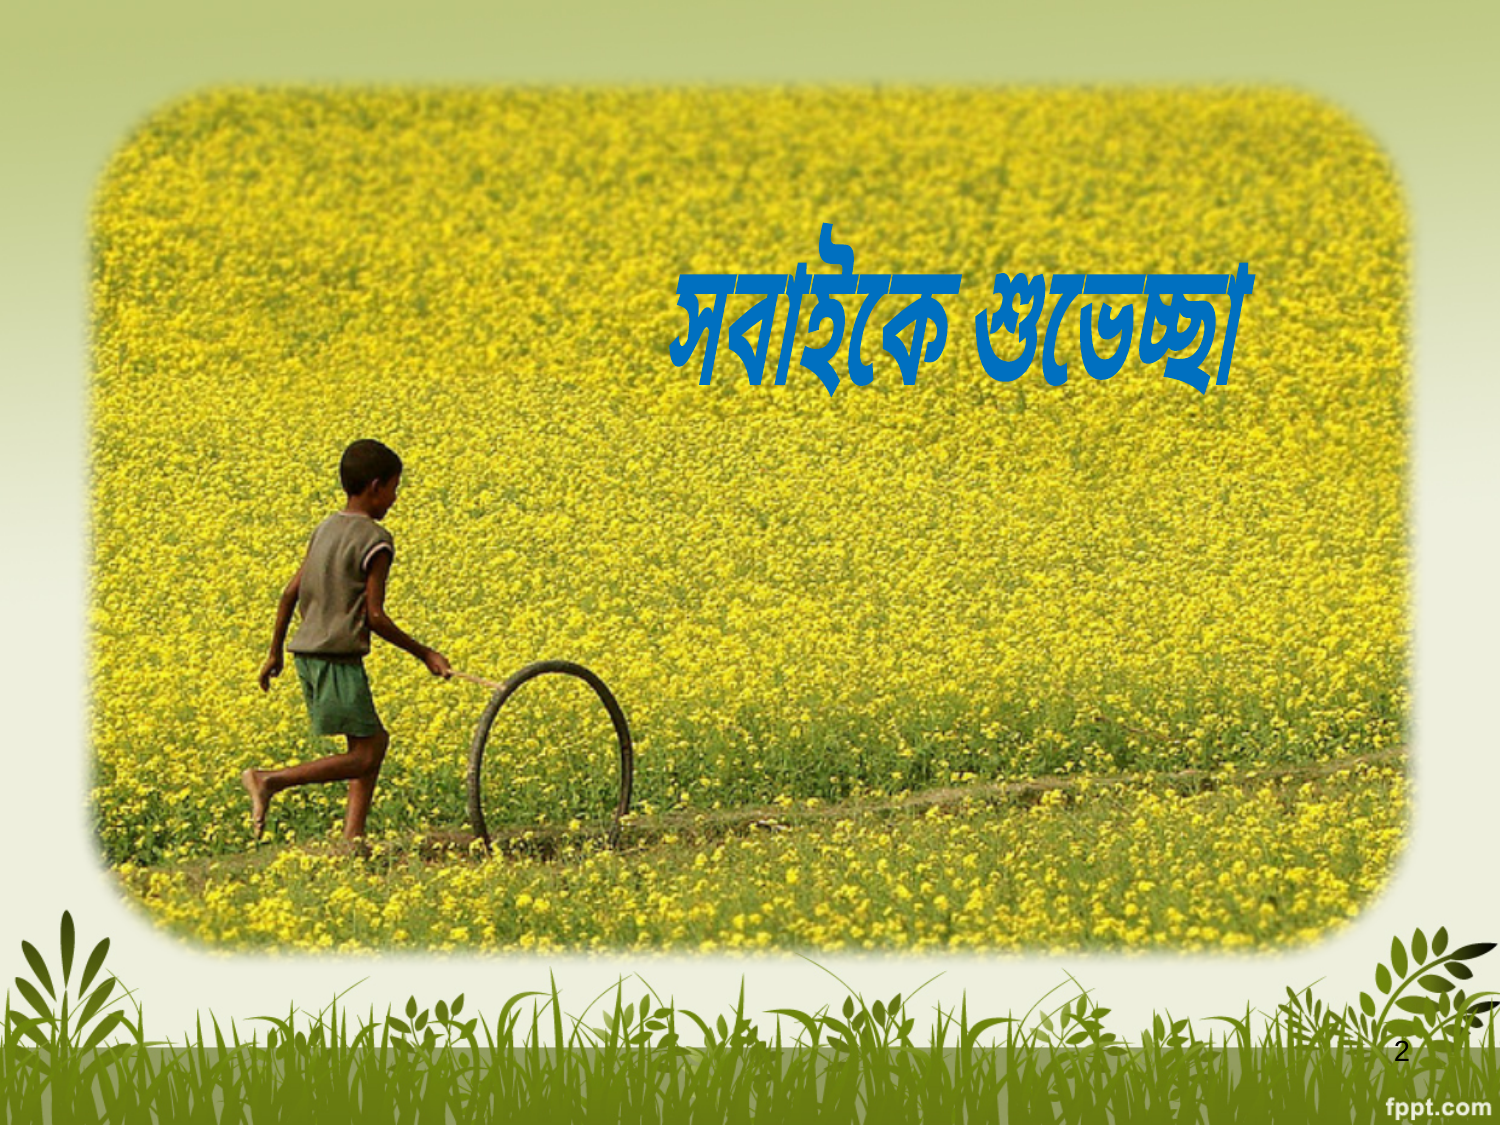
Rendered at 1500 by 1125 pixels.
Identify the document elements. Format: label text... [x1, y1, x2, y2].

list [75, 70, 1426, 970]
picture [0, 0, 1500, 1125]
slide_number 2 [1074, 1024, 1426, 1103]
